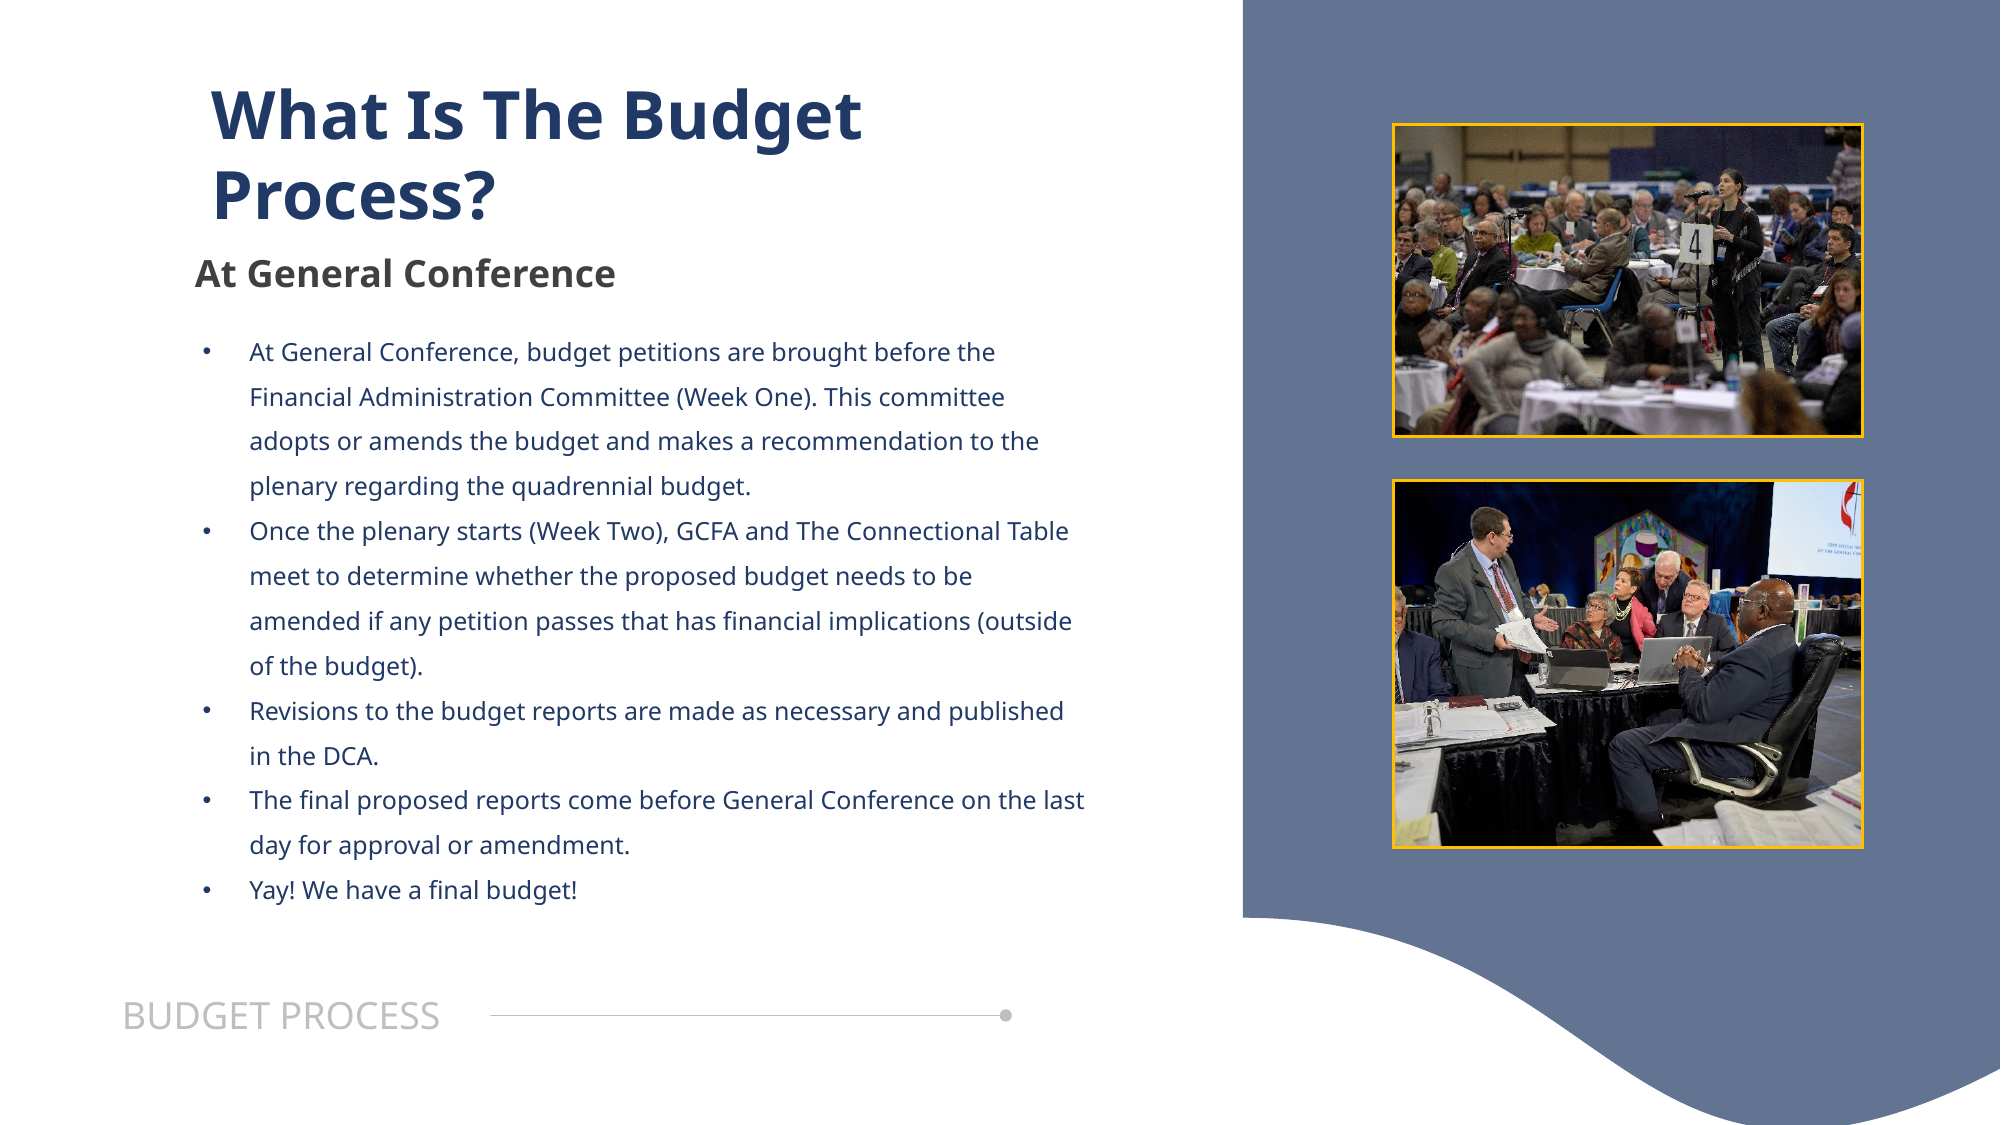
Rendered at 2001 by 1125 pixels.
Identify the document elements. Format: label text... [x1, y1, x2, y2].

picture [1393, 124, 1863, 437]
text_box At General Conference [180, 242, 632, 302]
text_box At General Conference, budget petitions are brought before the Financial Administration Committee (Week One). This committee adopts or amends the budget and makes a recommendation to the plenary regarding the quadrennial budget. Once the plenary starts (Week Two), GCFA and The Connectional Table meet to determine whether the proposed budget needs to be amended if any petition passes that has financial implications (outside of the budget). Revisions to the budget reports are made as necessary and published in the DCA. The final proposed reports come before General Conference on the last day for approval or amendment. Yay! We have a final budget! [150, 313, 1105, 912]
text_box BUDGET PROCESS [107, 985, 491, 1045]
text_box What Is The Budget Process? [197, 65, 1000, 241]
text_box [1241, 0, 2000, 1125]
picture [1393, 480, 1863, 848]
